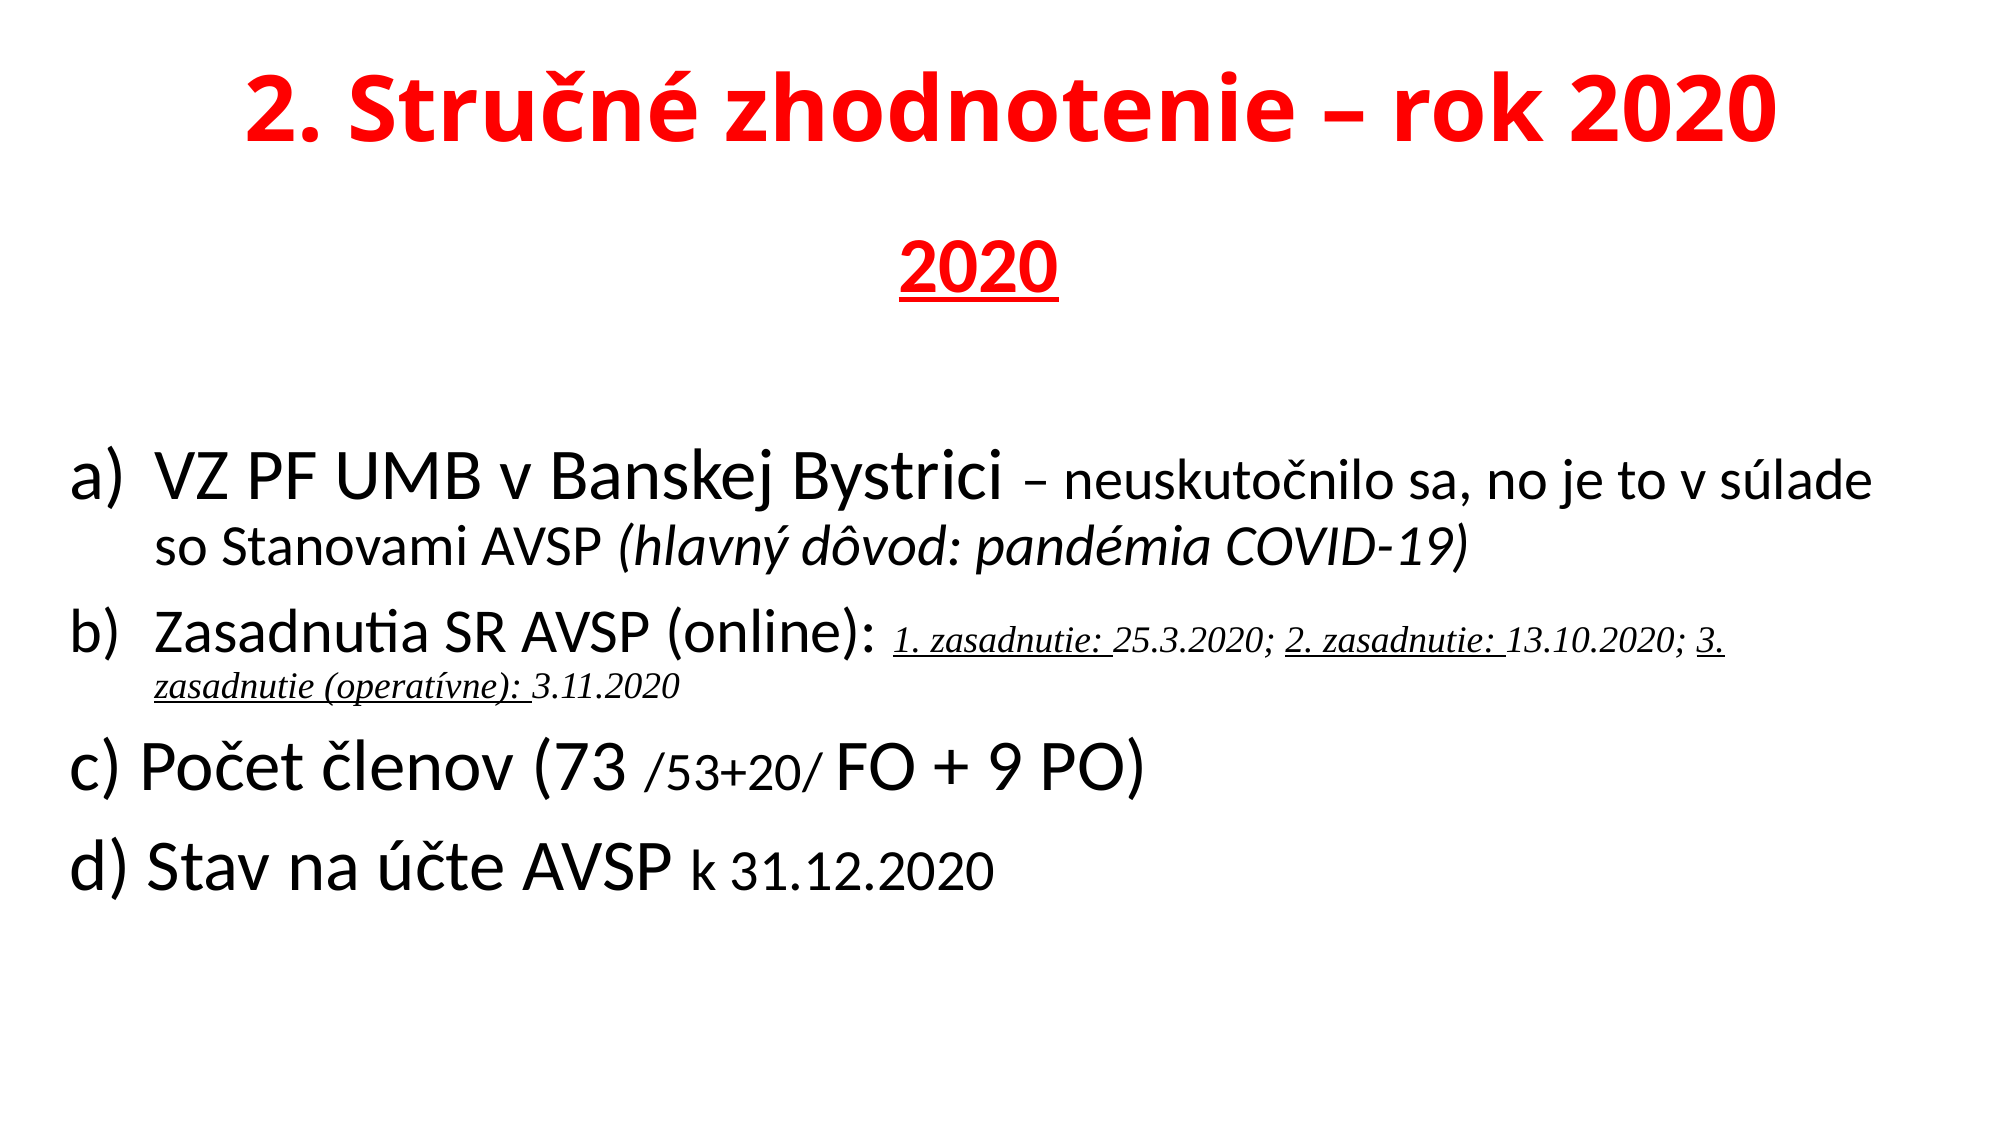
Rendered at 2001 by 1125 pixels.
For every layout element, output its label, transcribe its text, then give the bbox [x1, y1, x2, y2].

title 2. Stručné zhodnotenie – rok 2020 [137, 18, 1863, 206]
list 2020 VZ PF UMB v Banskej Bystrici – neuskutočnilo sa, no je to v súlade so Stanovami AVSP (hlavný dôvod: pandémia COVID-19) Zasadnutia SR AVSP (online): 1. zasadnutie: 25.3.2020; 2. zasadnutie: 13.10.2020; 3. zasadnutie (operatívne): 3.11.2020 c) Počet členov (73 /53+20/ FO + 9 PO) d) Stav na účte AVSP k 31.12.2020 [55, 216, 1904, 1125]
